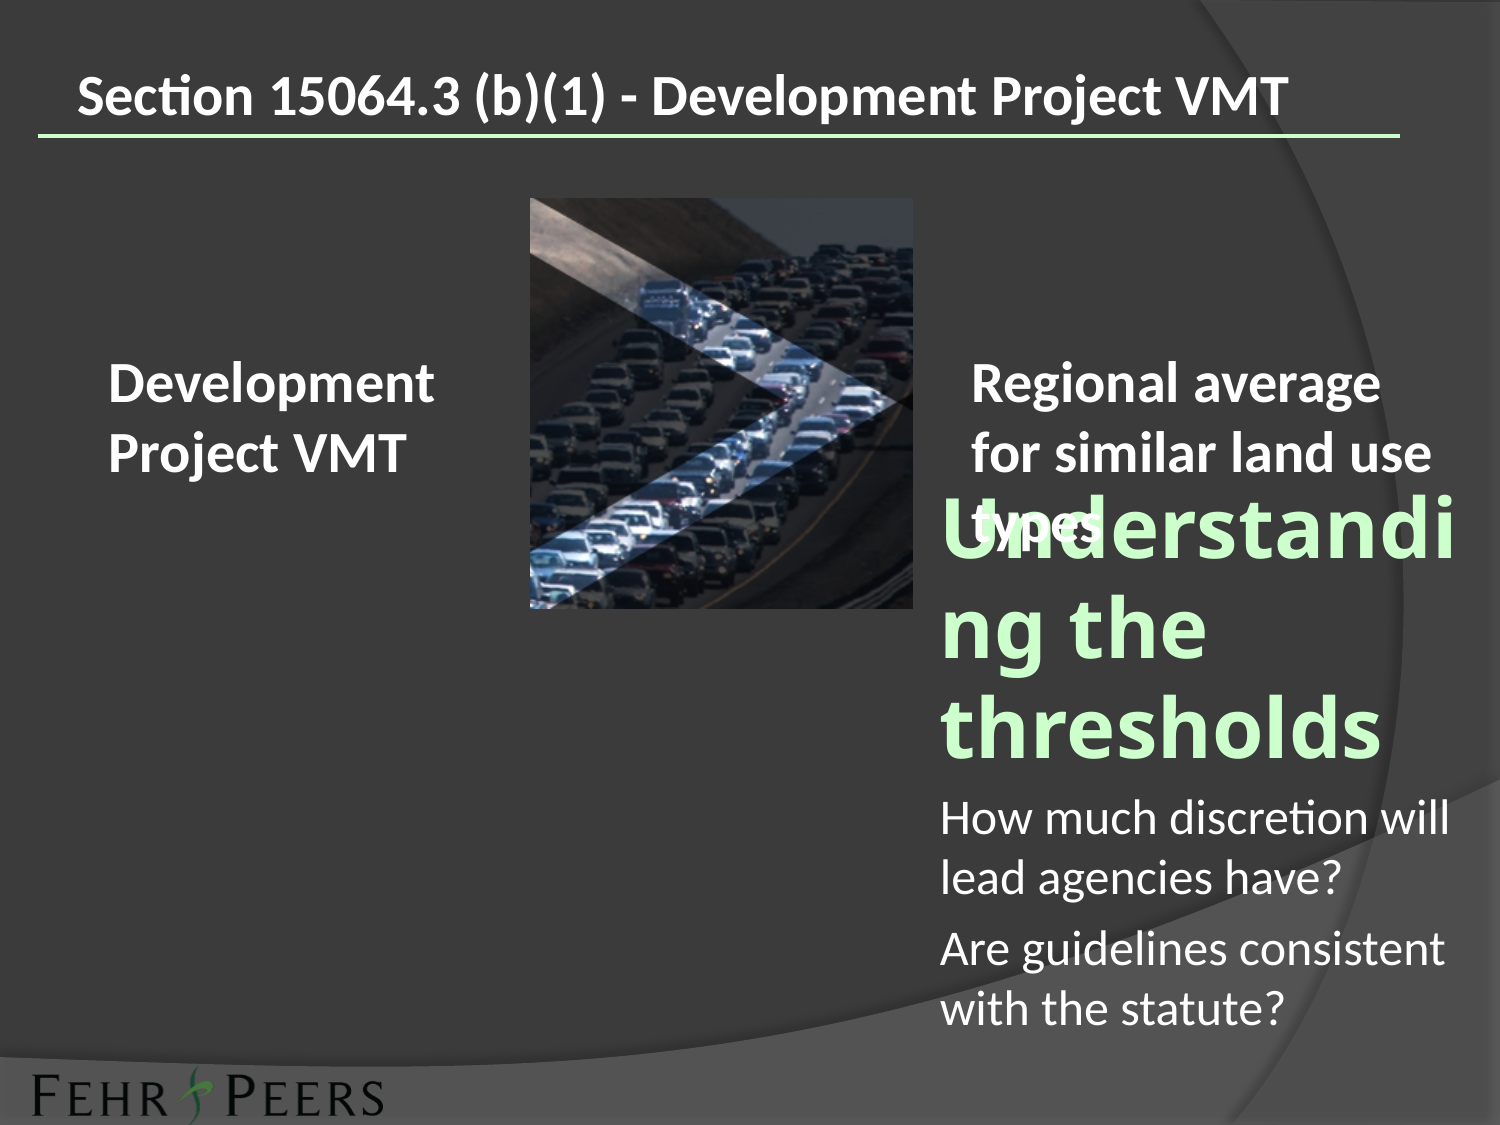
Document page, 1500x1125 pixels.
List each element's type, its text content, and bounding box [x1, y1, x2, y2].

text_box Development Project VMT [94, 336, 521, 492]
text_box Section 15064.3 (b)(1) - Development Project VMT [62, 50, 1313, 127]
picture [31, 1065, 383, 1125]
picture [530, 198, 913, 609]
text_box Regional average for similar land use types [956, 337, 1463, 562]
list Understanding the thresholds How much discretion will lead agencies have? Are guidelines consistent with the statute? [924, 587, 1488, 1050]
